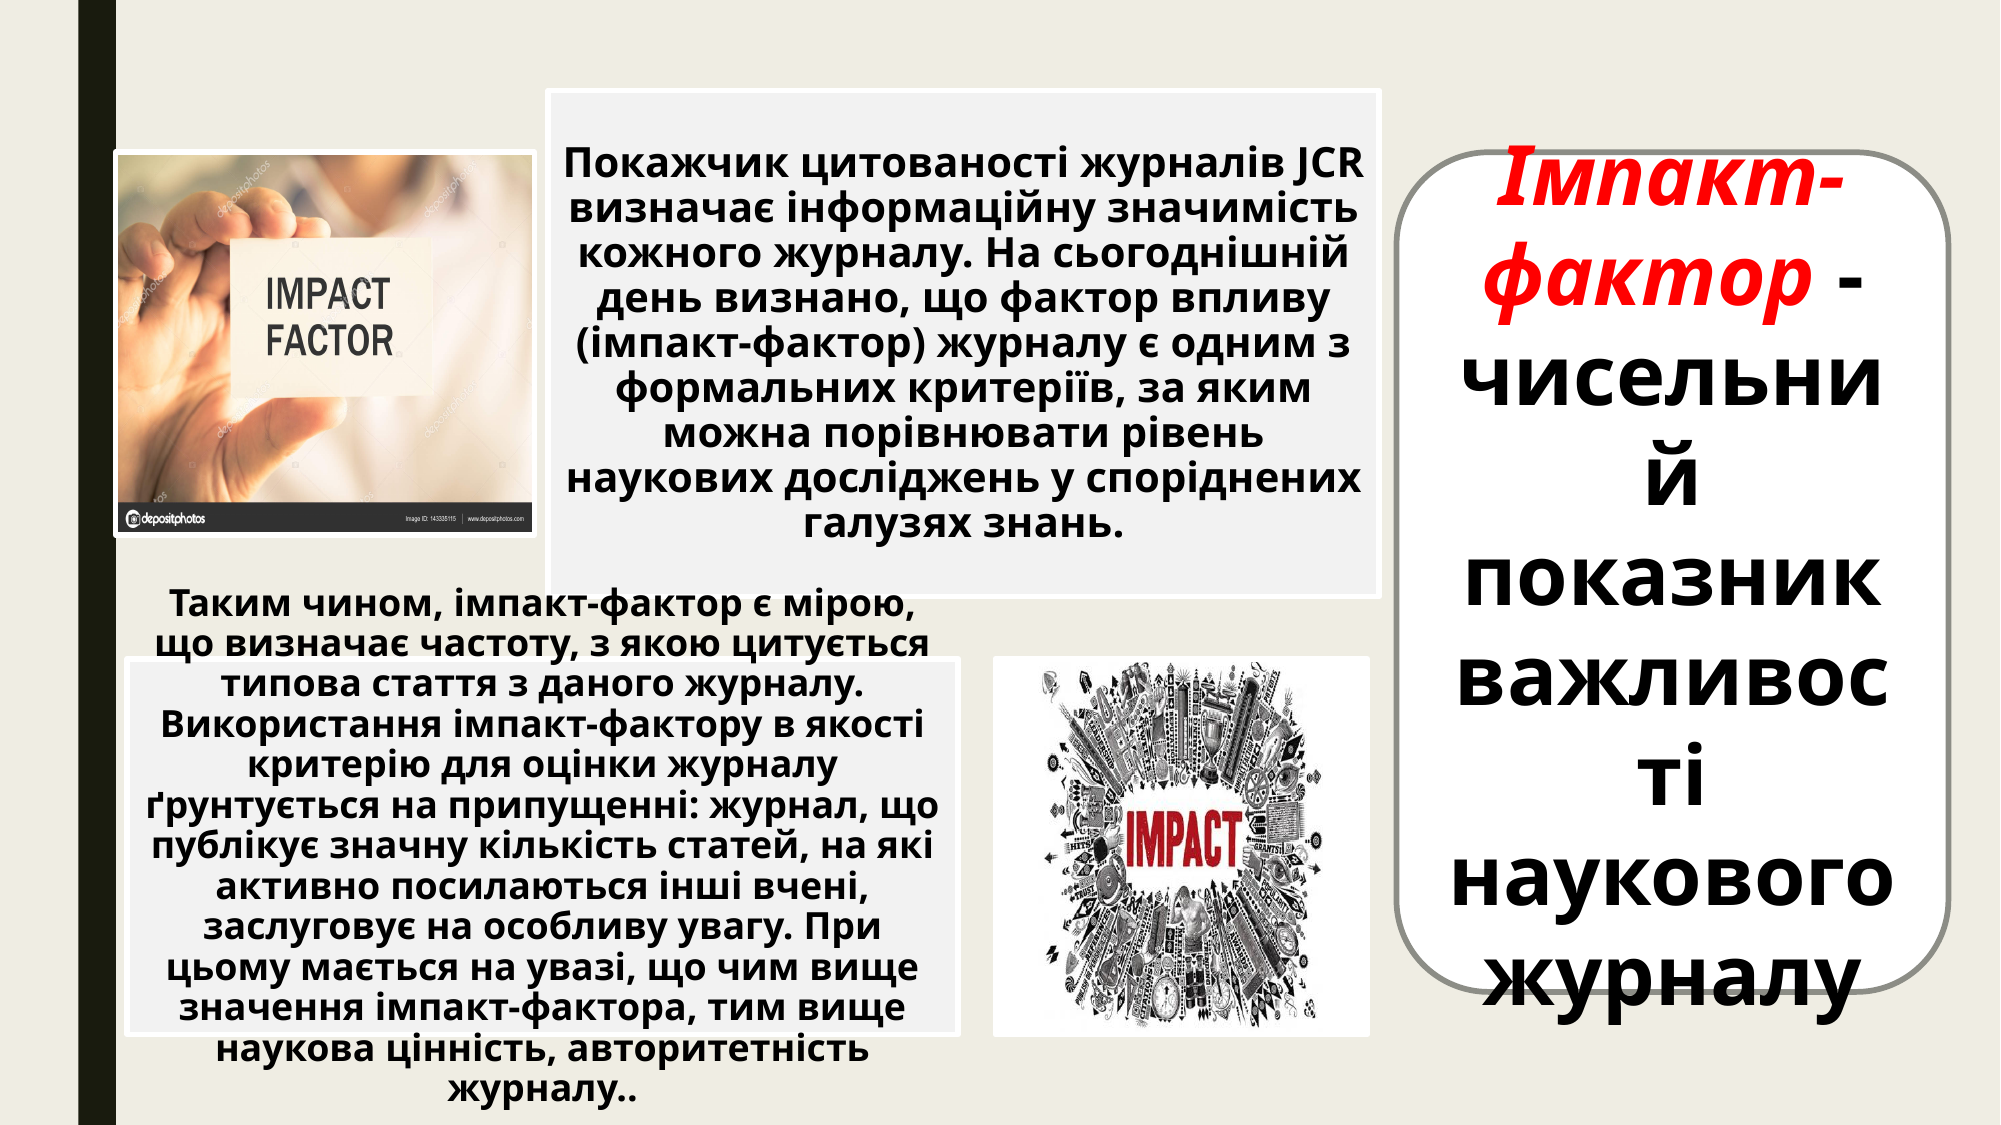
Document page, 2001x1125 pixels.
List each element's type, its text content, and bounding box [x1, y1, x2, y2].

picture [118, 155, 126, 532]
text_box Імпакт-фактор - чисельний показник важливості наукового журналу [1393, 149, 1952, 995]
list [126, 0, 1369, 1125]
